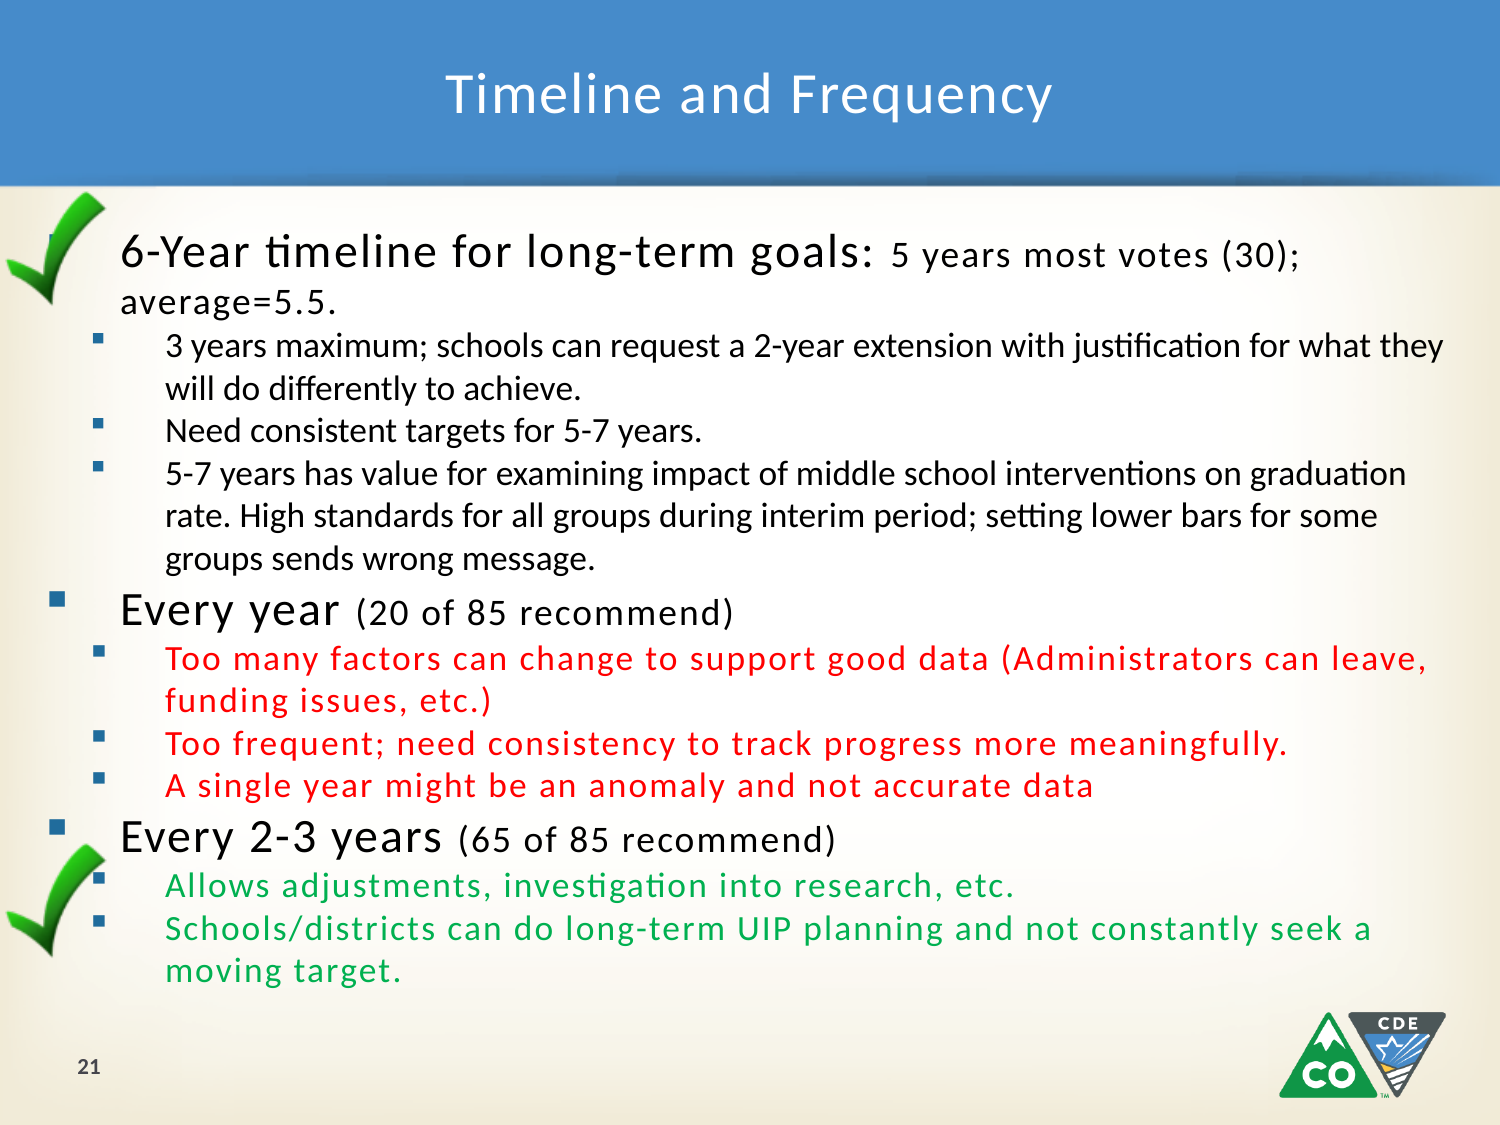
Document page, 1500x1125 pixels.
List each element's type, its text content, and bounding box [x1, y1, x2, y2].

footer 21 [62, 1043, 613, 1088]
title Timeline and Frequency [62, 26, 1438, 155]
list 6-Year timeline for long-term goals: 5 years most votes (30); average=5.5. 3 years maximum; schools can request a 2-year extension with justification for what they will do differently to achieve. Need consistent targets for 5-7 years. 5-7 years has value for examining impact of middle school interventions on graduation rate. High standards for all groups during interim period; setting lower bars for some groups sends wrong message. Every year (20 of 85 recommend) Too many factors can change to support good data (Administrators can leave, funding issues, etc.) Too frequent; need consistency to track progress more meaningfully. A single year might be an anomaly and not accurate data Every 2-3 years (65 of 85 recommend) Allows adjustments, investigation into research, etc. Schools/districts can do long-term UIP planning and not constantly seek a moving target. [0, 212, 1476, 1043]
picture [0, 836, 117, 966]
picture [0, 0, 1500, 1125]
